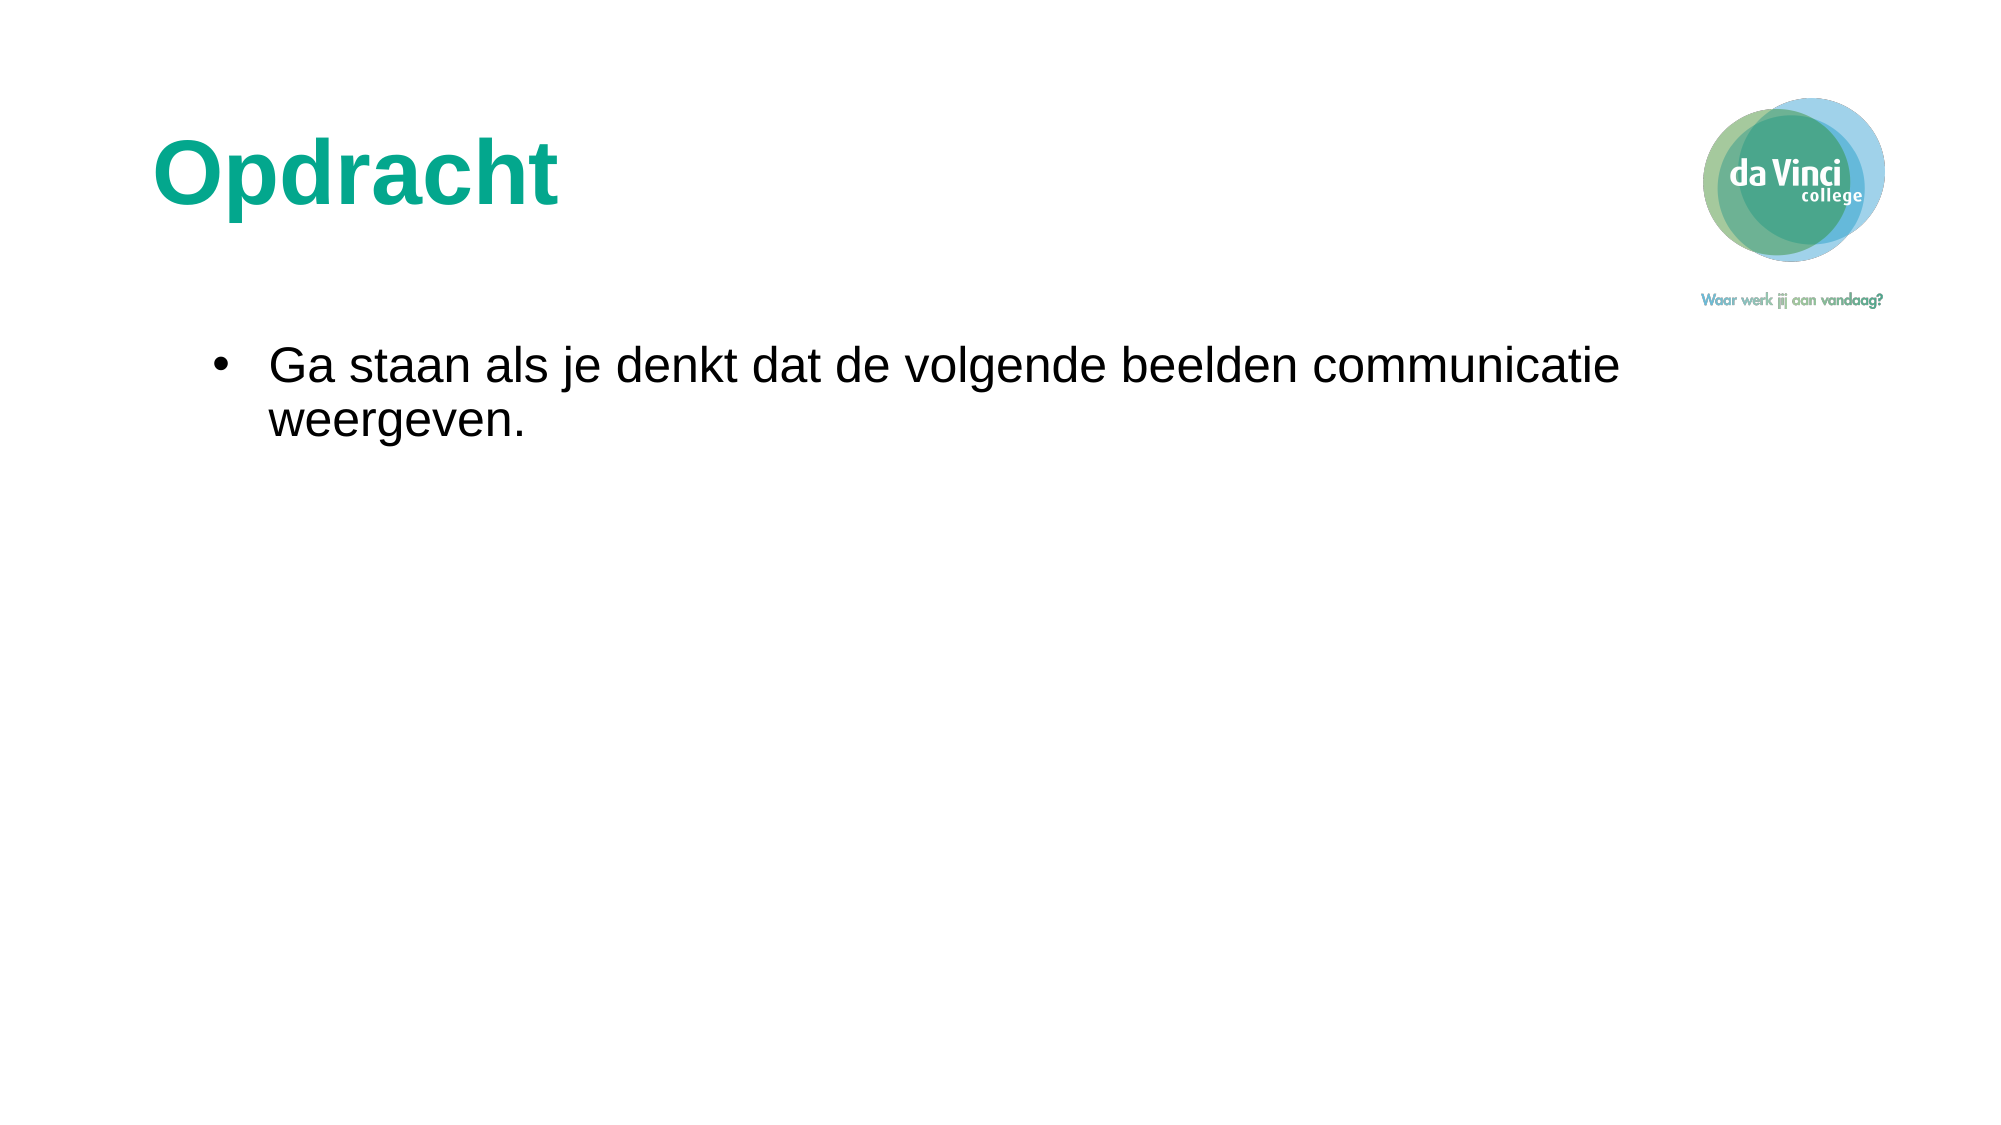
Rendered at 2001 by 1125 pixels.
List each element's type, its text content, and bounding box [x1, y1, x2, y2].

list Ga staan als je denkt dat de volgende beelden communicatie weergeven. [137, 332, 1863, 1046]
title Opdracht [137, 118, 1863, 237]
picture [1701, 98, 1885, 309]
